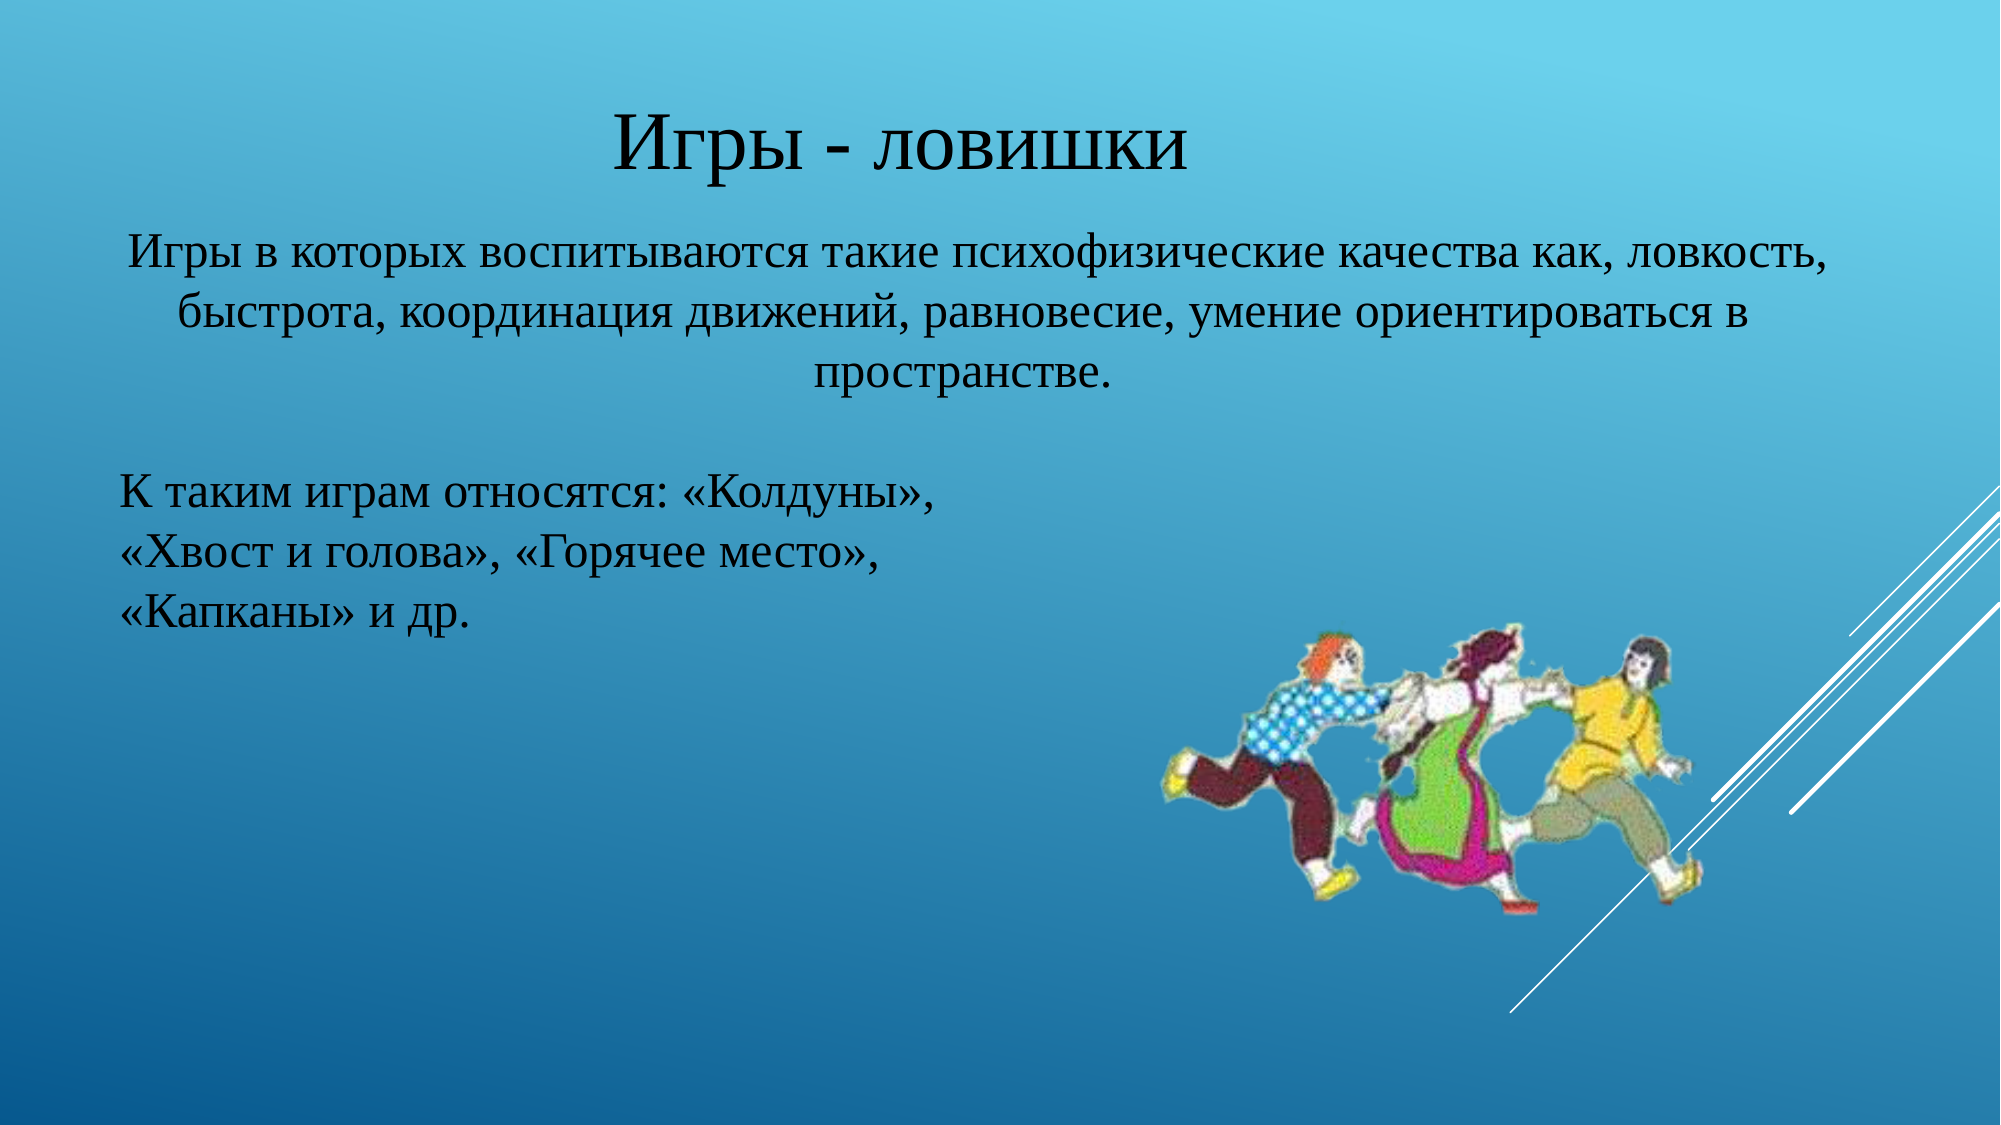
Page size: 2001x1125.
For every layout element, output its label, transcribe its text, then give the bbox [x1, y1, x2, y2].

text_box Игры в которых воспитываются такие психофизические качества как, ловкость, быстрота, координация движений, равновесие, умение ориентироваться в пространстве. К таким играм относятся: «Колдуны», «Хвост и голова», «Горячее место», «Капканы» и др. [75, 210, 1852, 646]
text_box Игры - ловишки [442, 78, 1360, 194]
picture [1151, 617, 1725, 942]
